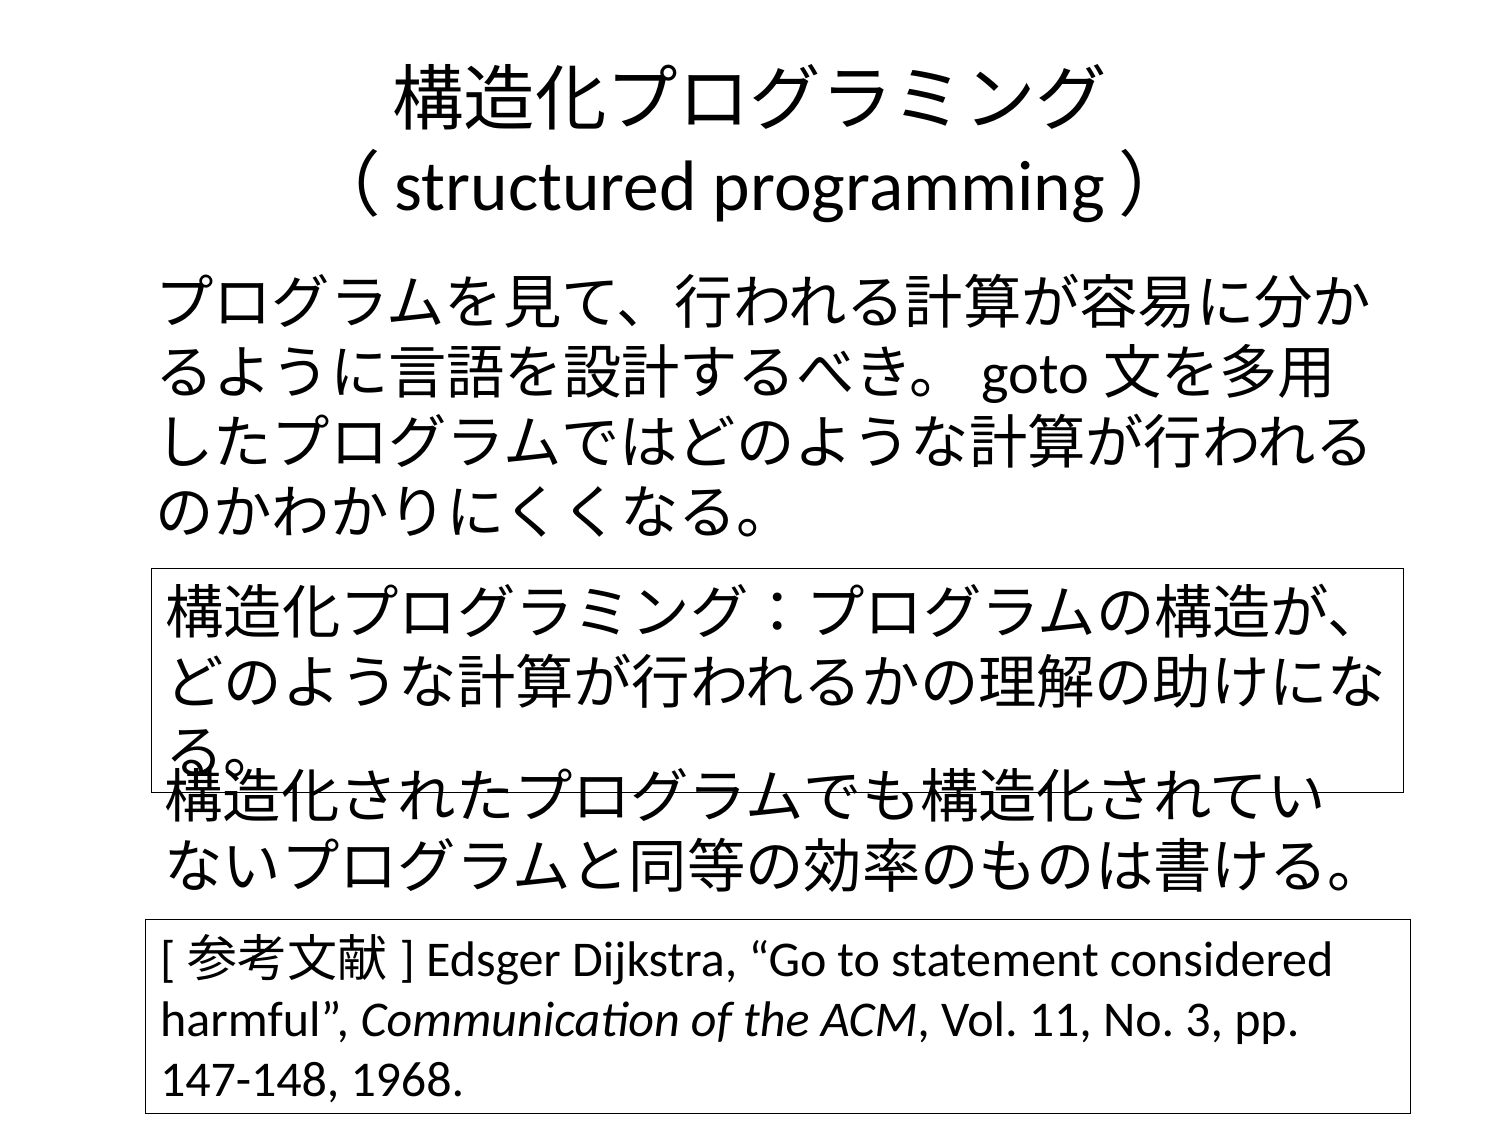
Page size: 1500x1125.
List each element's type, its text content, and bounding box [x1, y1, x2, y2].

text_box 構造化されたプログラムでも構造化されていないプログラムと同等の効率のものは書ける。 [150, 751, 1377, 907]
text_box [参考文献] Edsger Dijkstra, “Go to statement considered harmful”, Communication of the ACM, Vol. 11, No. 3, pp. 147-148, 1968. [145, 919, 1411, 1114]
title 構造化プログラミング （structured programming） [75, 45, 1425, 233]
text_box プログラムを見て、行われる計算が容易に分かるように言語を設計するべき。goto文を多用したプログラムではどのような計算が行われるのかわかりにくくなる。 [140, 257, 1407, 553]
text_box 構造化プログラミング：プログラムの構造が、どのような計算が行われるかの理解の助けになる。 [151, 568, 1404, 793]
